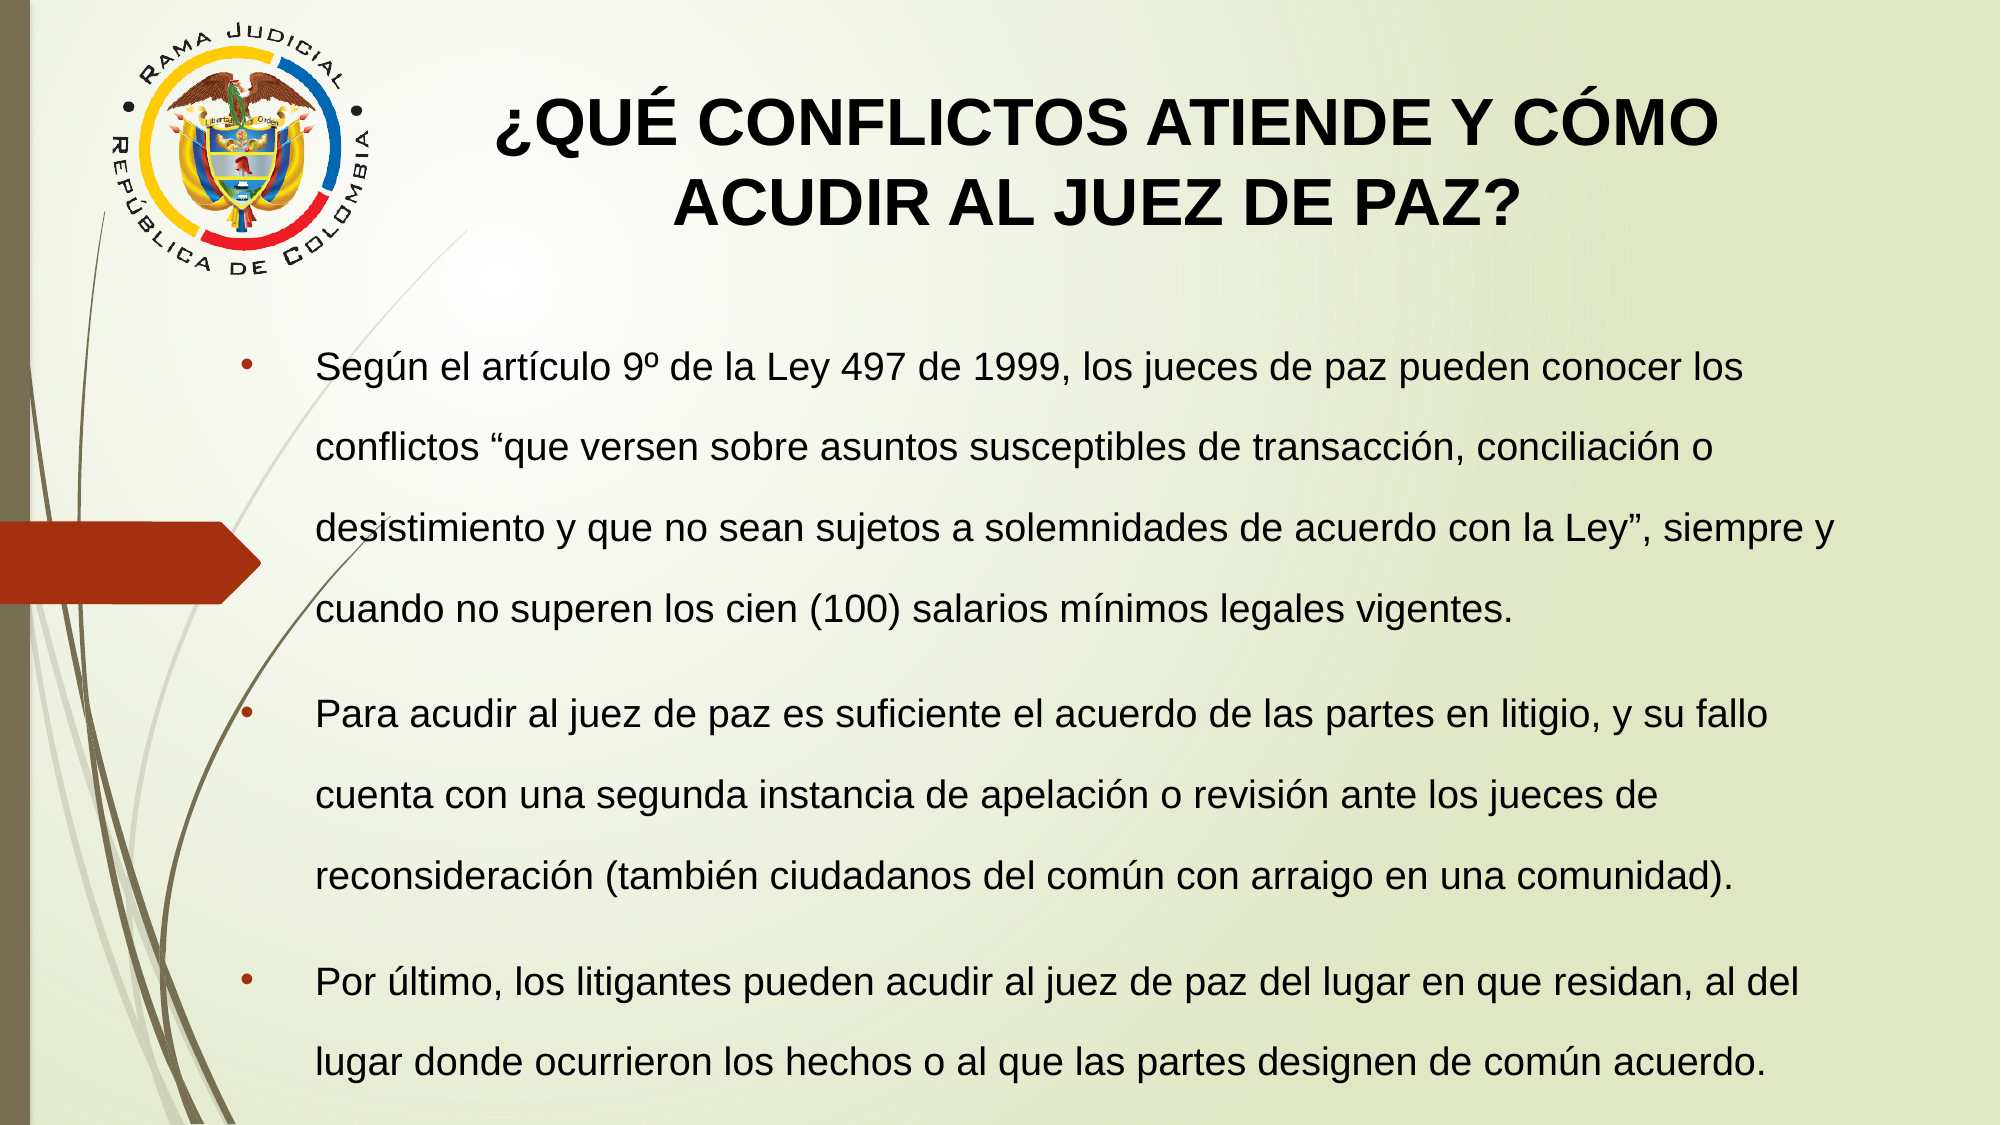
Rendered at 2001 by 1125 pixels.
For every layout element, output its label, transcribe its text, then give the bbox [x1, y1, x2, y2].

list Según el artículo 9º de la Ley 497 de 1999, los jueces de paz pueden conocer los conflictos “que versen sobre asuntos susceptibles de transacción, conciliación o desistimiento y que no sean sujetos a solemnidades de acuerdo con la Ley”, siempre y cuando no superen los cien (100) salarios mínimos legales vigentes. Para acudir al juez de paz es suficiente el acuerdo de las partes en litigio, y su fallo cuenta con una segunda instancia de apelación o revisión ante los jueces de reconsideración (también ciudadanos del común con arraigo en una comunidad). Por último, los litigantes pueden acudir al juez de paz del lugar en que residan, al del lugar donde ocurrieron los hechos o al que las partes designen de común acuerdo. [225, 299, 1862, 1104]
picture [111, 21, 370, 276]
title ¿QUÉ CONFLICTOS ATIENDE Y CÓMO ACUDIR AL JUEZ DE PAZ? [373, 62, 1862, 247]
